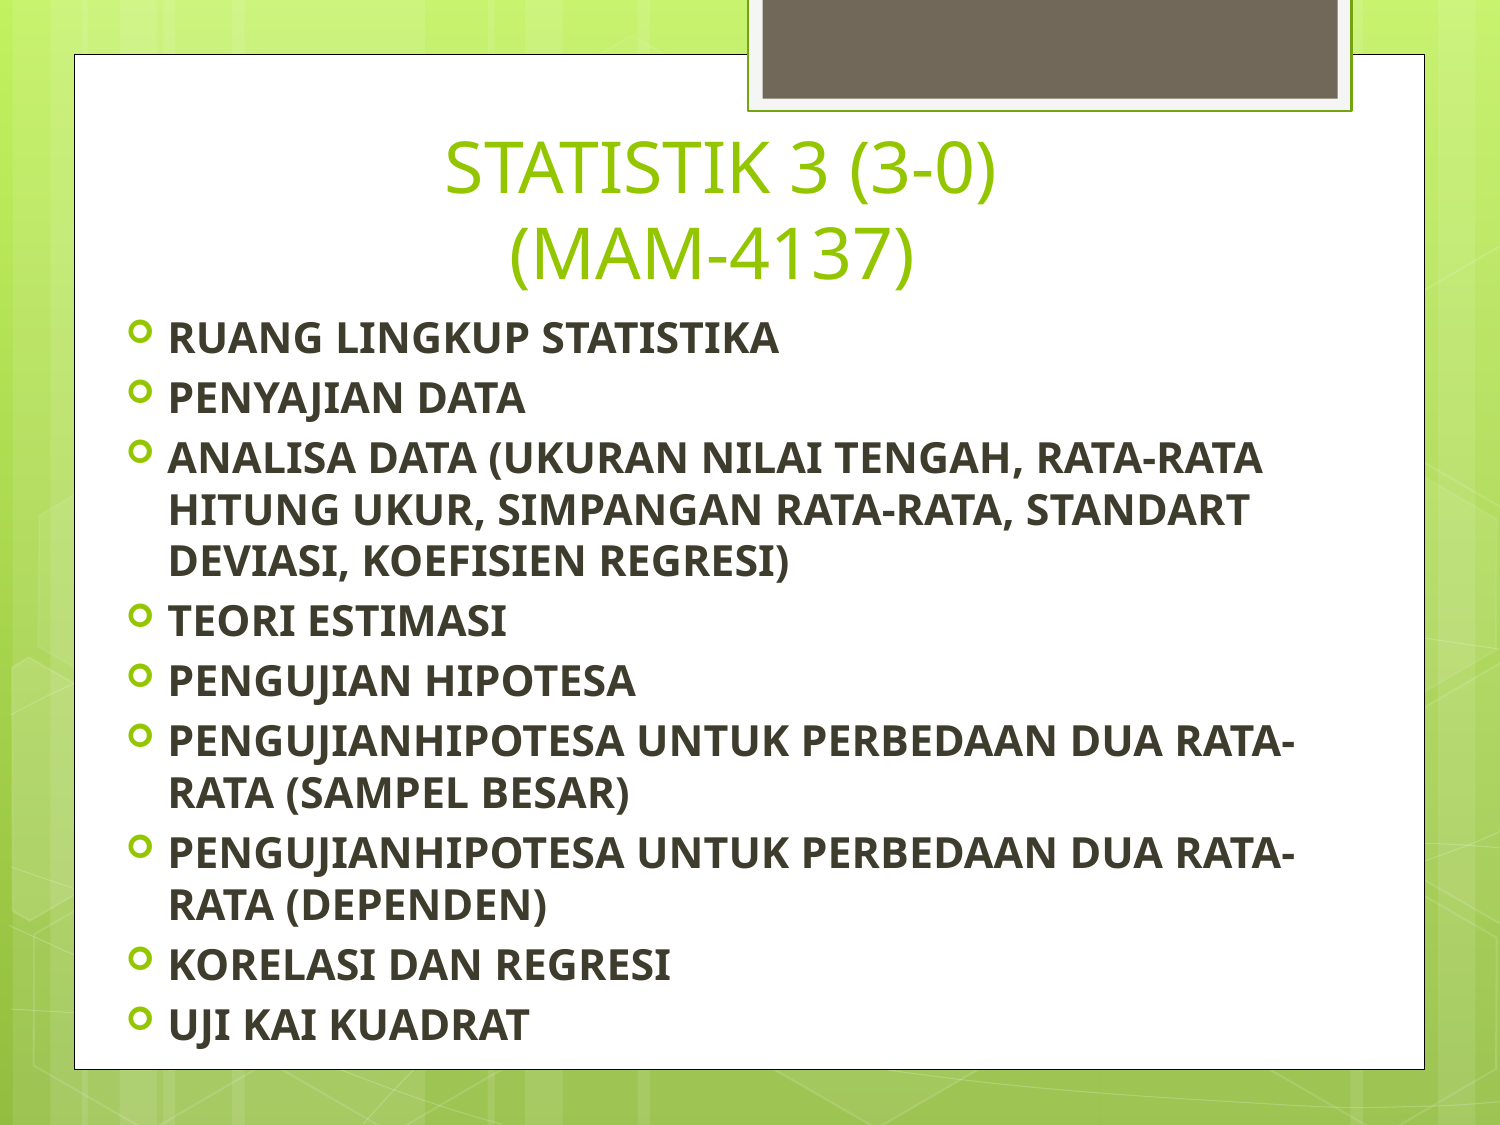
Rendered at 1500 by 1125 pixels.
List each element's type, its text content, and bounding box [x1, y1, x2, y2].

title STATISTIK 3 (3-0) (MAM-4137) [135, 113, 1289, 302]
list RUANG LINGKUP STATISTIKA PENYAJIAN DATA ANALISA DATA (UKURAN NILAI TENGAH, RATA-RATA HITUNG UKUR, SIMPANGAN RATA-RATA, STANDART DEVIASI, KOEFISIEN REGRESI) TEORI ESTIMASI PENGUJIAN HIPOTESA PENGUJIANHIPOTESA UNTUK PERBEDAAN DUA RATA-RATA (SAMPEL BESAR) PENGUJIANHIPOTESA UNTUK PERBEDAAN DUA RATA-RATA (DEPENDEN) KORELASI DAN REGRESI UJI KAI KUADRAT [100, 302, 1412, 1059]
